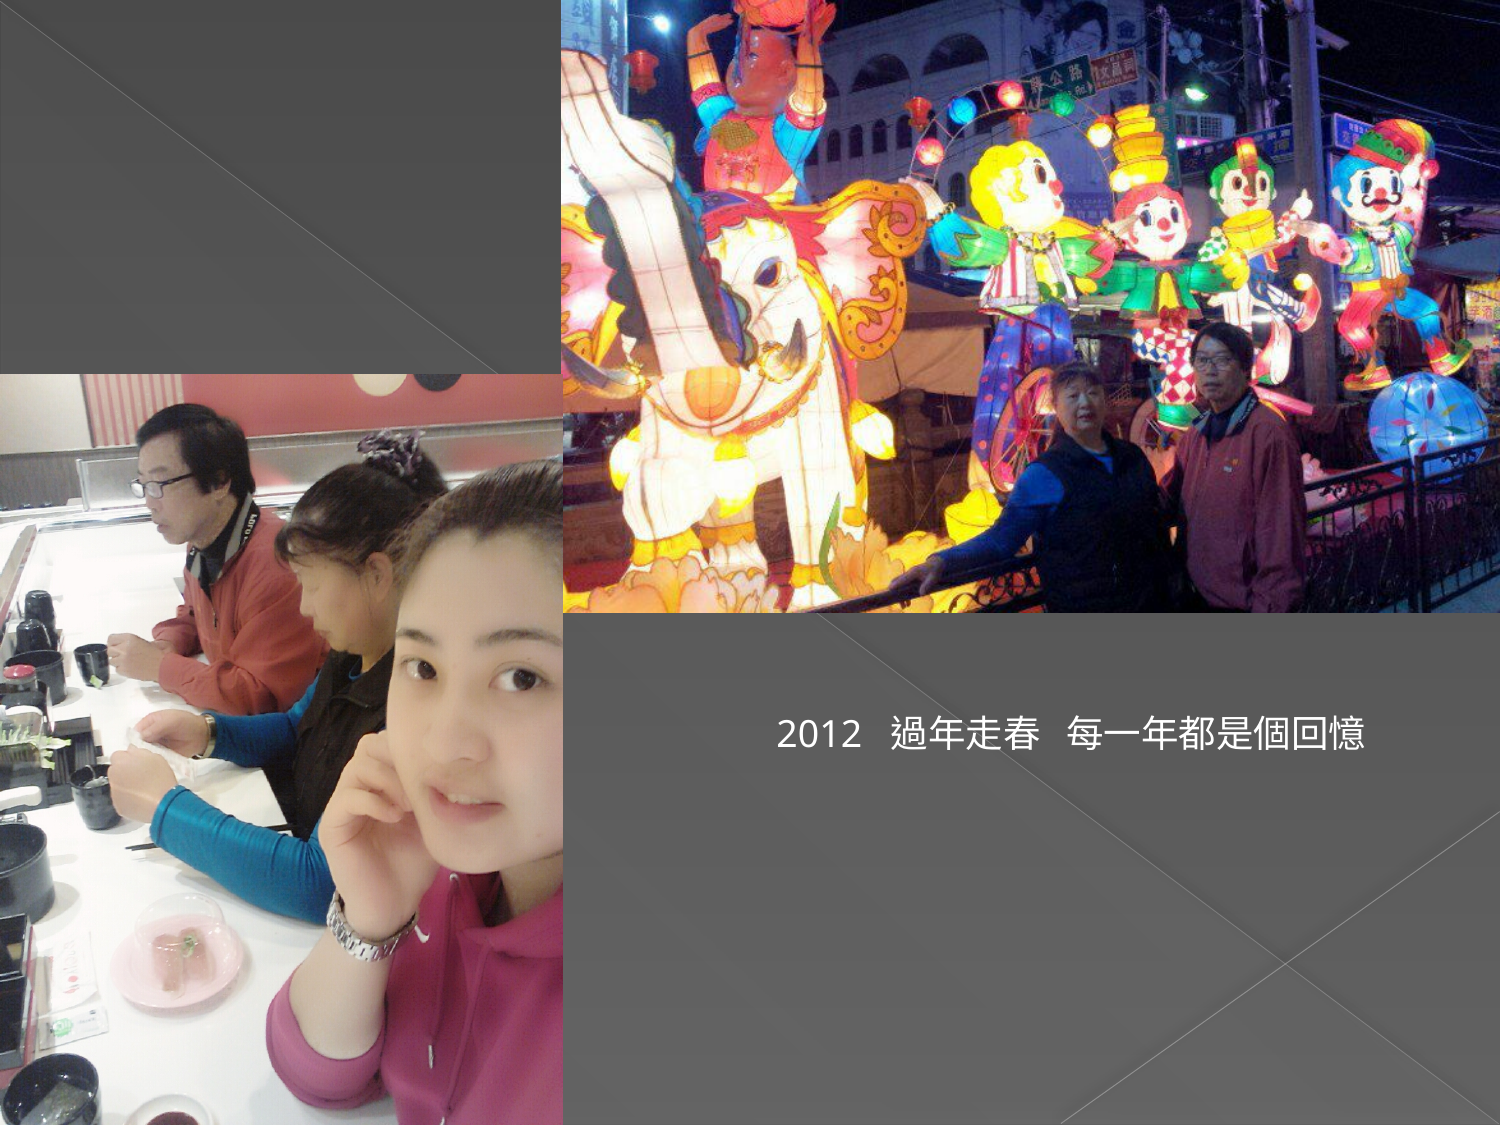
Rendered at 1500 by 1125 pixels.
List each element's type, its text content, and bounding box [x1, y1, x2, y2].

text_box 2012 過年走春 每一年都是個回憶 [761, 703, 1453, 763]
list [560, 0, 1500, 613]
picture [0, 374, 563, 1125]
